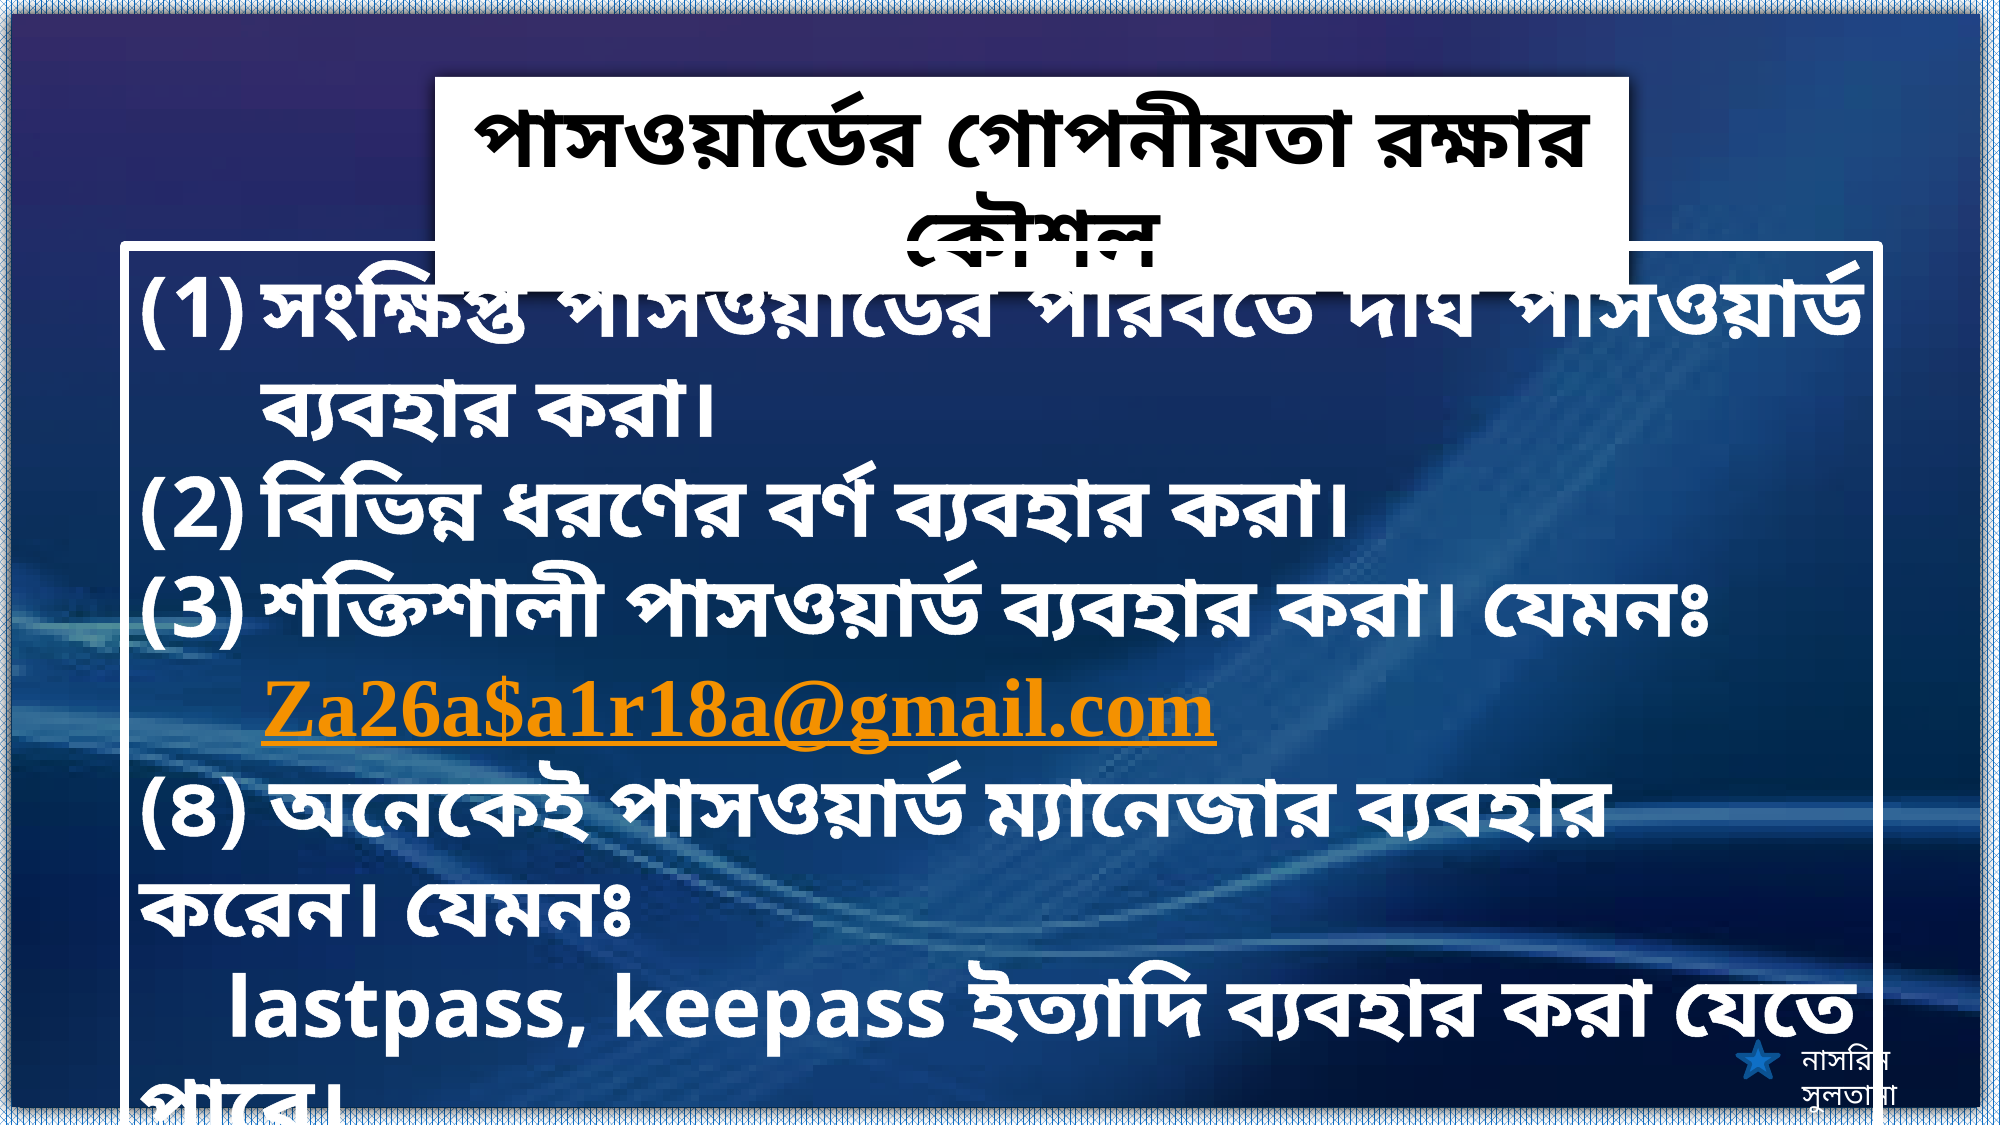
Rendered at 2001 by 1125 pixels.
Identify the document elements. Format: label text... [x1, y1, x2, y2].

text_box পাসওয়ার্ডের গোপনীয়তা রক্ষার কৌশল [433, 75, 1631, 245]
picture [1879, 1054, 1885, 1061]
picture [12, 14, 1980, 1107]
text_box সংক্ষিপ্ত পাসওয়ার্ডের পরিবর্তে দীর্ঘ পাসওয়ার্ড ব্যবহার করা। বিভিন্ন ধরণের বর্ণ ব্যবহার করা। শক্তিশালী পাসওয়ার্ড ব্যবহার করা। যেমনঃ Za26a$a1r18a@gmail.com (৪) অনেকেই পাসওয়ার্ড ম্যানেজার ব্যবহার করেন। যেমনঃ lastpass, keepass ইত্যাদি ব্যবহার করা যেতে পারে। (৫) নিয়মিত পাসওয়ার্ড পরিবর্তনের অভ্যাস গড়ে তোলা। [124, 245, 1879, 1125]
